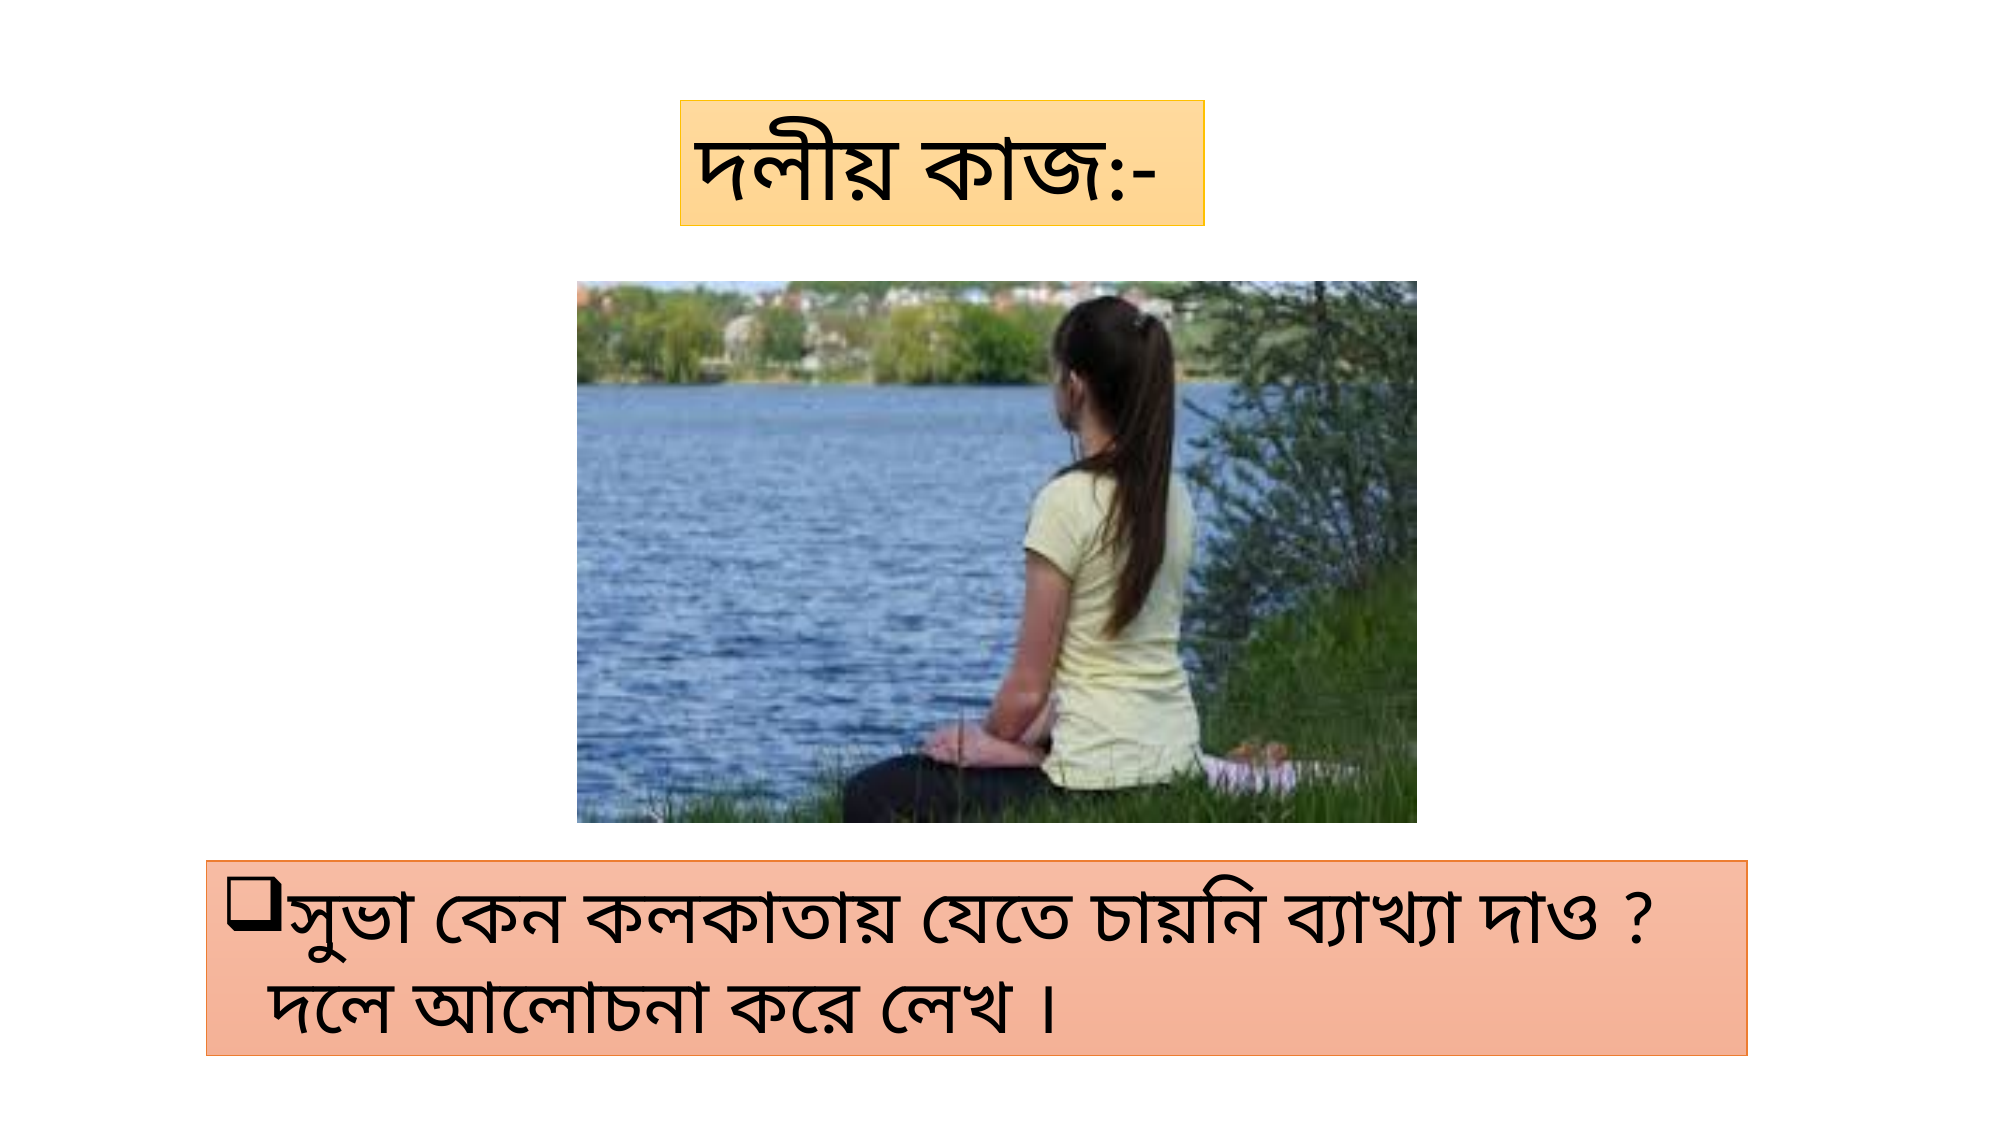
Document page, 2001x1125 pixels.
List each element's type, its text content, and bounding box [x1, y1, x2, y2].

text_box দলীয় কাজ:- [680, 100, 1205, 226]
picture [577, 281, 1417, 823]
text_box সুভা কেন কলকাতায় যেতে চায়নি ব্যাখ্যা দাও ? দলে আলোচনা করে লেখ । [206, 860, 1748, 1056]
